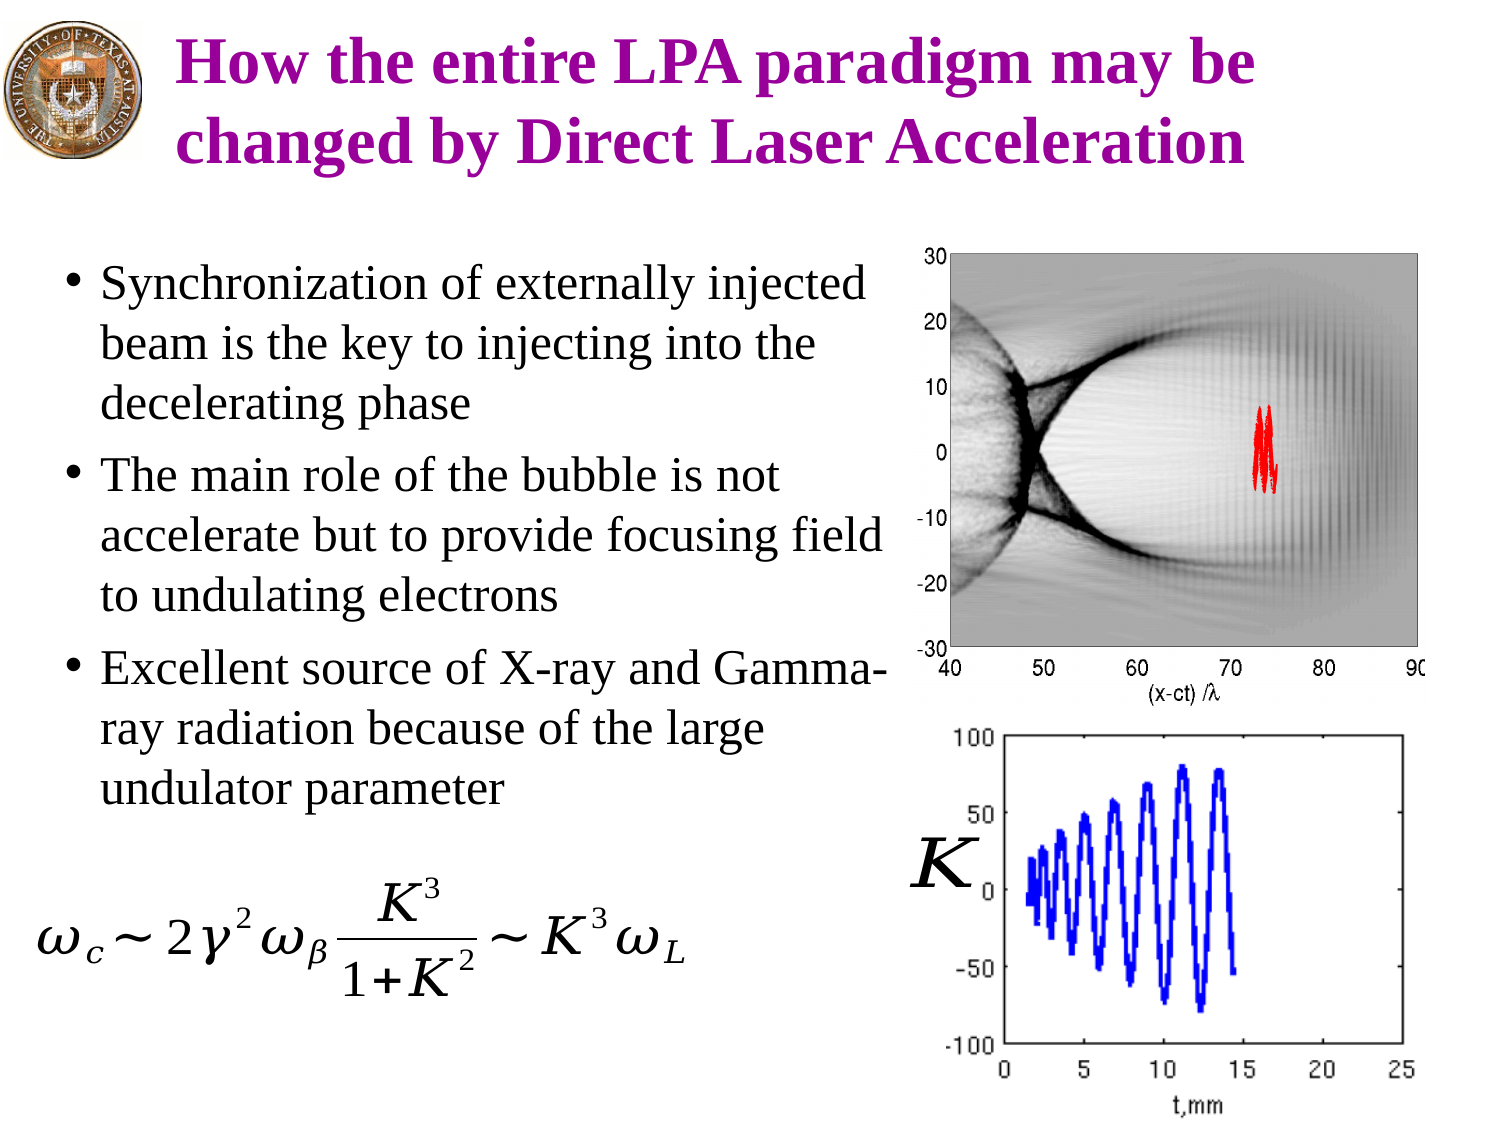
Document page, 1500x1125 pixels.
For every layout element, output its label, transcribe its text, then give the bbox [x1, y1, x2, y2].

picture [946, 710, 1426, 1125]
text_box [110, 248, 215, 292]
title How the entire LPA paradigm may be changed by Direct Laser Acceleration [160, 34, 1475, 159]
picture [3, 21, 142, 160]
text_box [635, 240, 777, 323]
picture [912, 241, 1426, 706]
